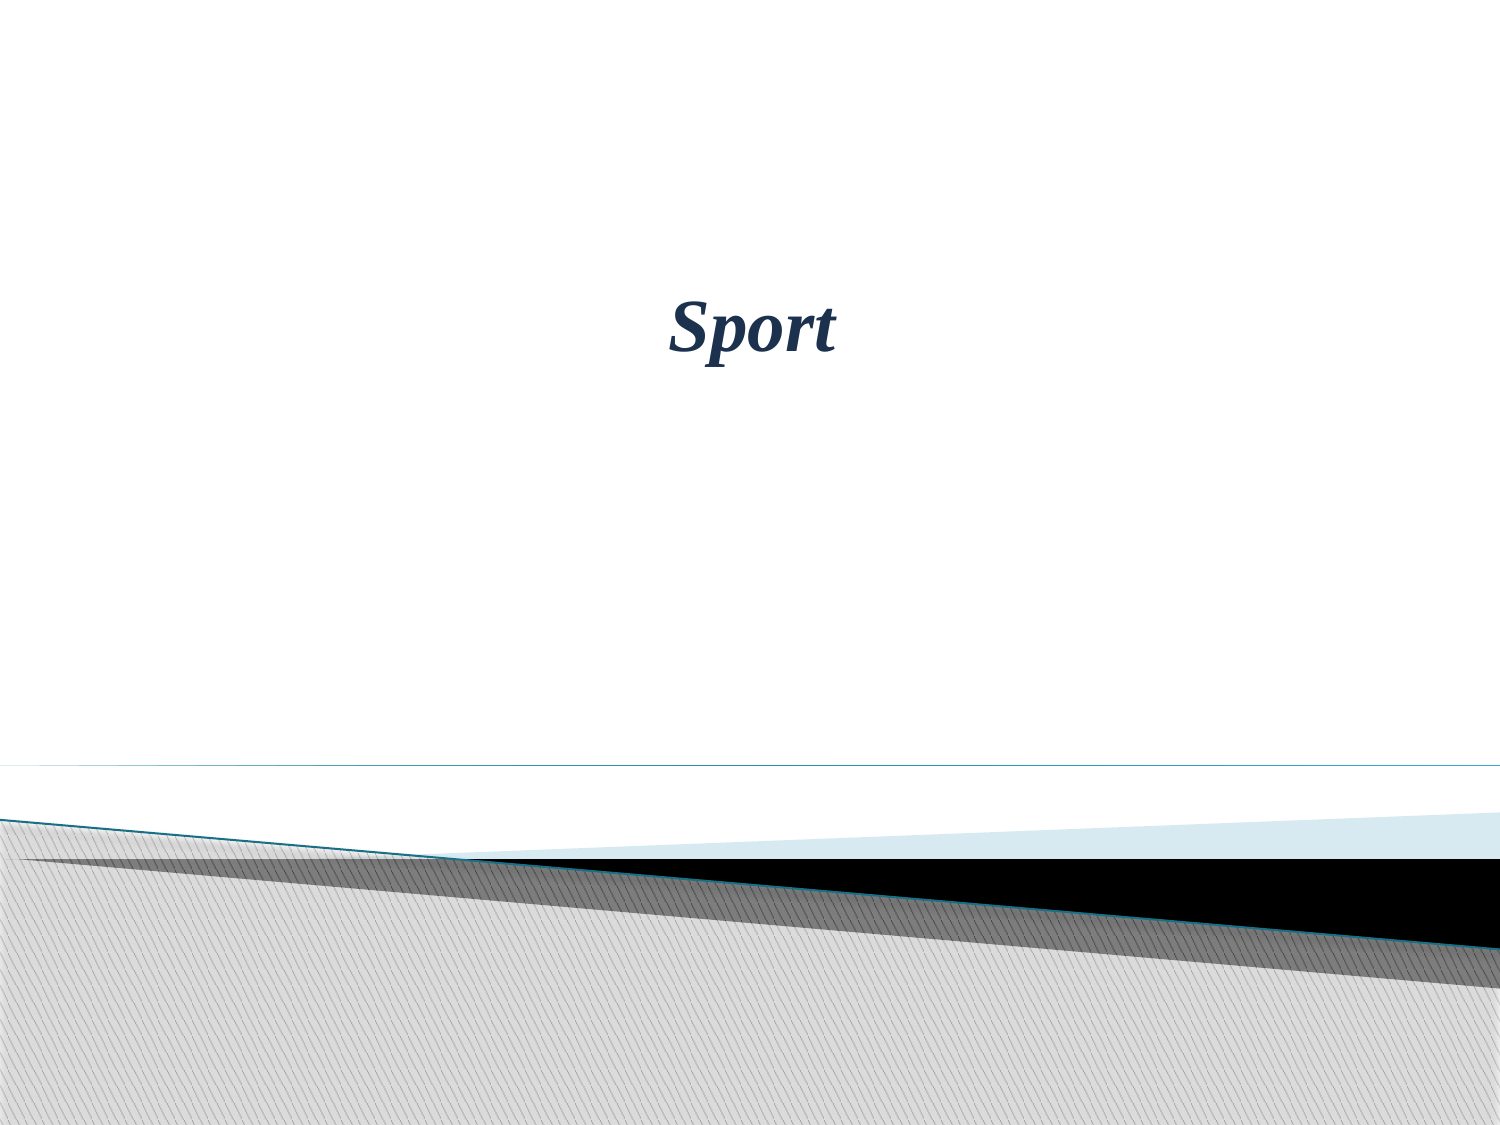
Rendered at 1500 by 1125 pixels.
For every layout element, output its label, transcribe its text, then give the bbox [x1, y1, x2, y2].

title Sport [76, 172, 1427, 374]
picture [5, 859, 1500, 989]
